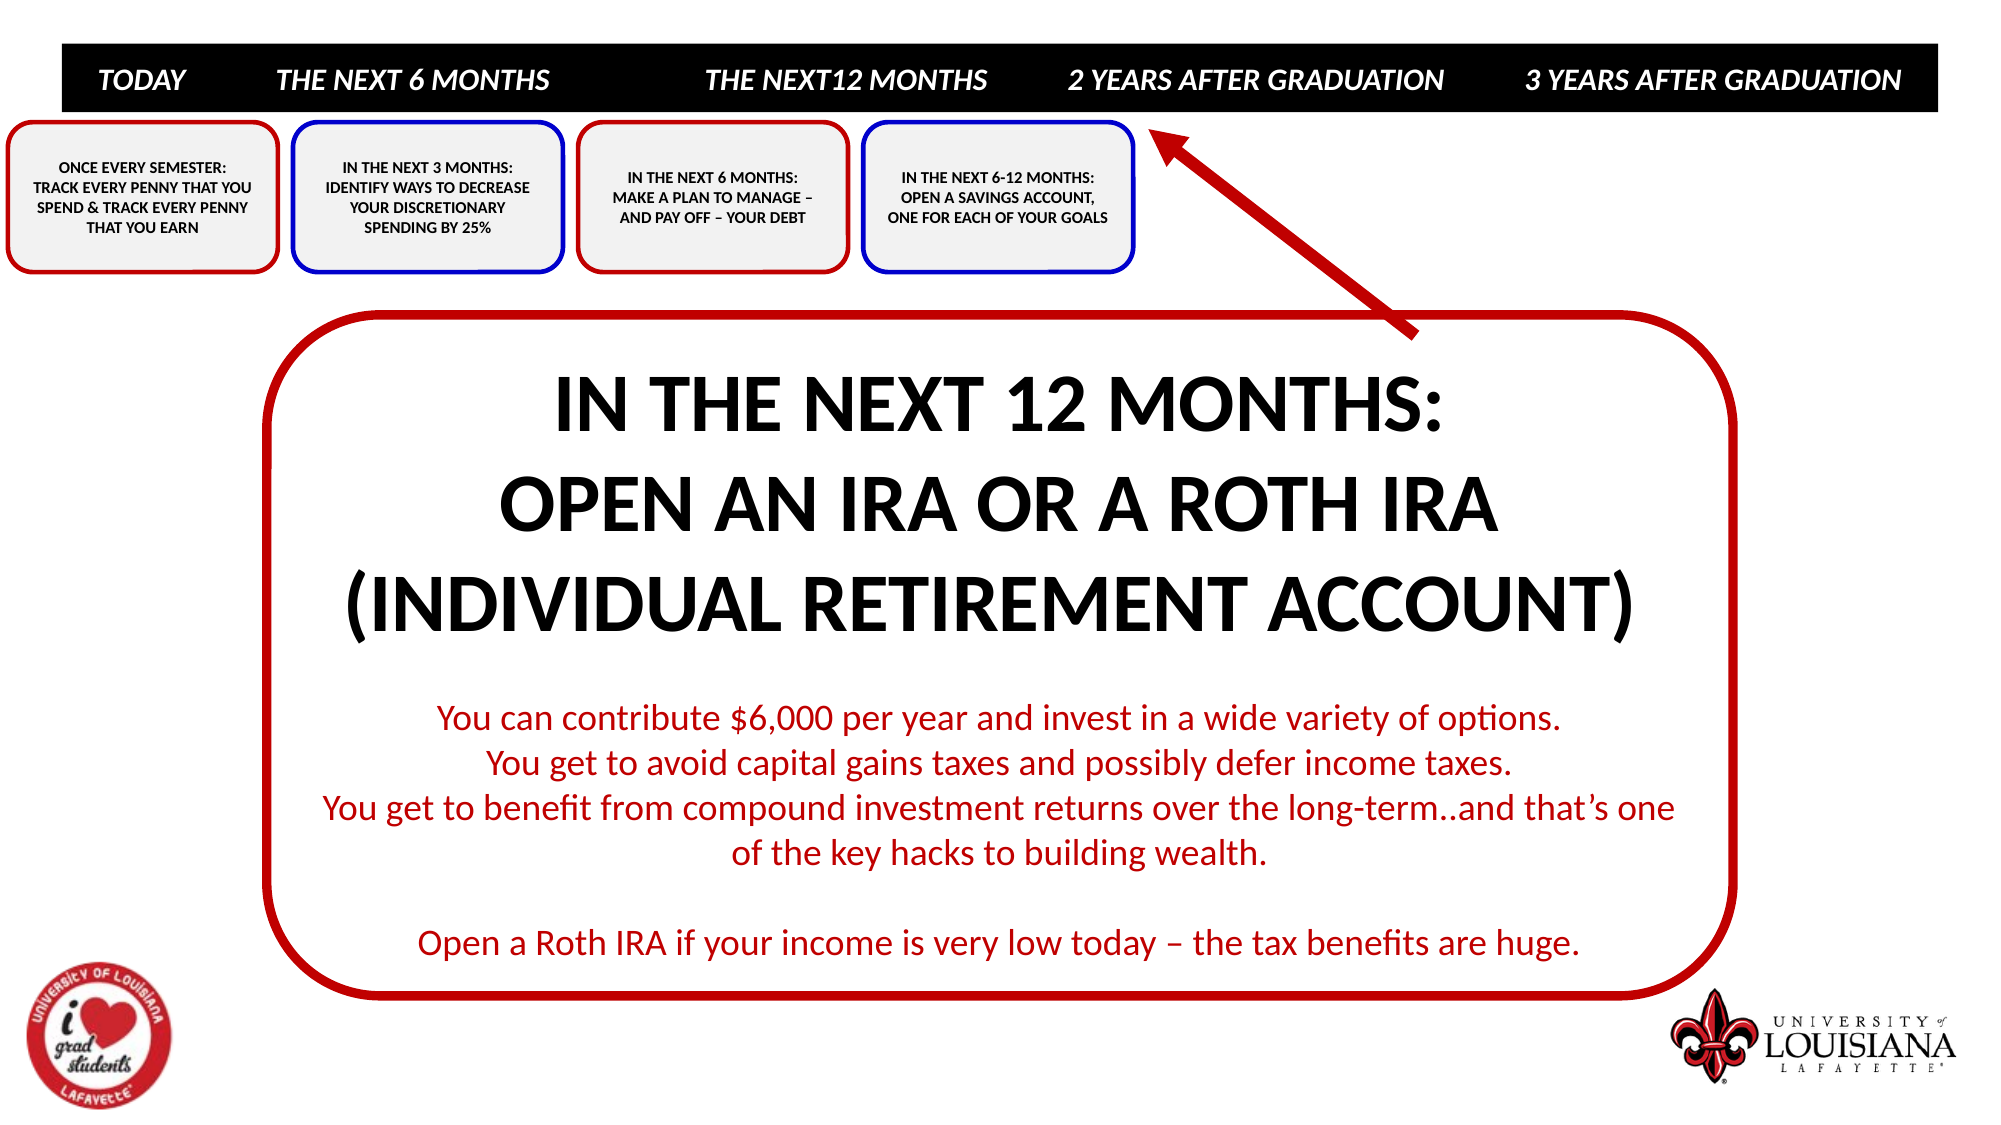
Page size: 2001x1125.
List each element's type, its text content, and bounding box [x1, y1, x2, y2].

text_box TODAY THE NEXT 6 MONTHS THE NEXT12 MONTHS 2 YEARS AFTER GRADUATION 3 YEARS AFTER GRADUATION [61, 43, 1939, 113]
text_box IN THE NEXT 6-12 MONTHS: OPEN A SAVINGS ACCOUNT, ONE FOR EACH OF YOUR GOALS [862, 121, 1135, 274]
text_box IN THE NEXT 3 MONTHS: IDENTIFY WAYS TO DECREASE YOUR DISCRETIONARY SPENDING BY 25% [291, 121, 565, 274]
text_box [1148, 129, 1416, 336]
picture [4, 950, 197, 1122]
text_box ONCE EVERY SEMESTER: TRACK EVERY PENNY THAT YOU SPEND & TRACK EVERY PENNY THAT YOU EARN [6, 121, 279, 274]
text_box IN THE NEXT 6 MONTHS: MAKE A PLAN TO MANAGE – AND PAY OFF – YOUR DEBT [577, 121, 850, 274]
picture [1657, 977, 1982, 1091]
text_box IN THE NEXT 12 MONTHS: OPEN AN IRA OR A ROTH IRA (INDIVIDUAL RETIREMENT ACCOUNT) You can contribute $6,000 per year and invest in a wide variety of options. You get to avoid capital gains taxes and possibly defer income taxes. You get to benefit from compound investment returns over the long-term..and that’s one of the key hacks to building wealth. Open a Roth IRA if your income is very low today – the tax benefits are huge. [265, 313, 1735, 997]
